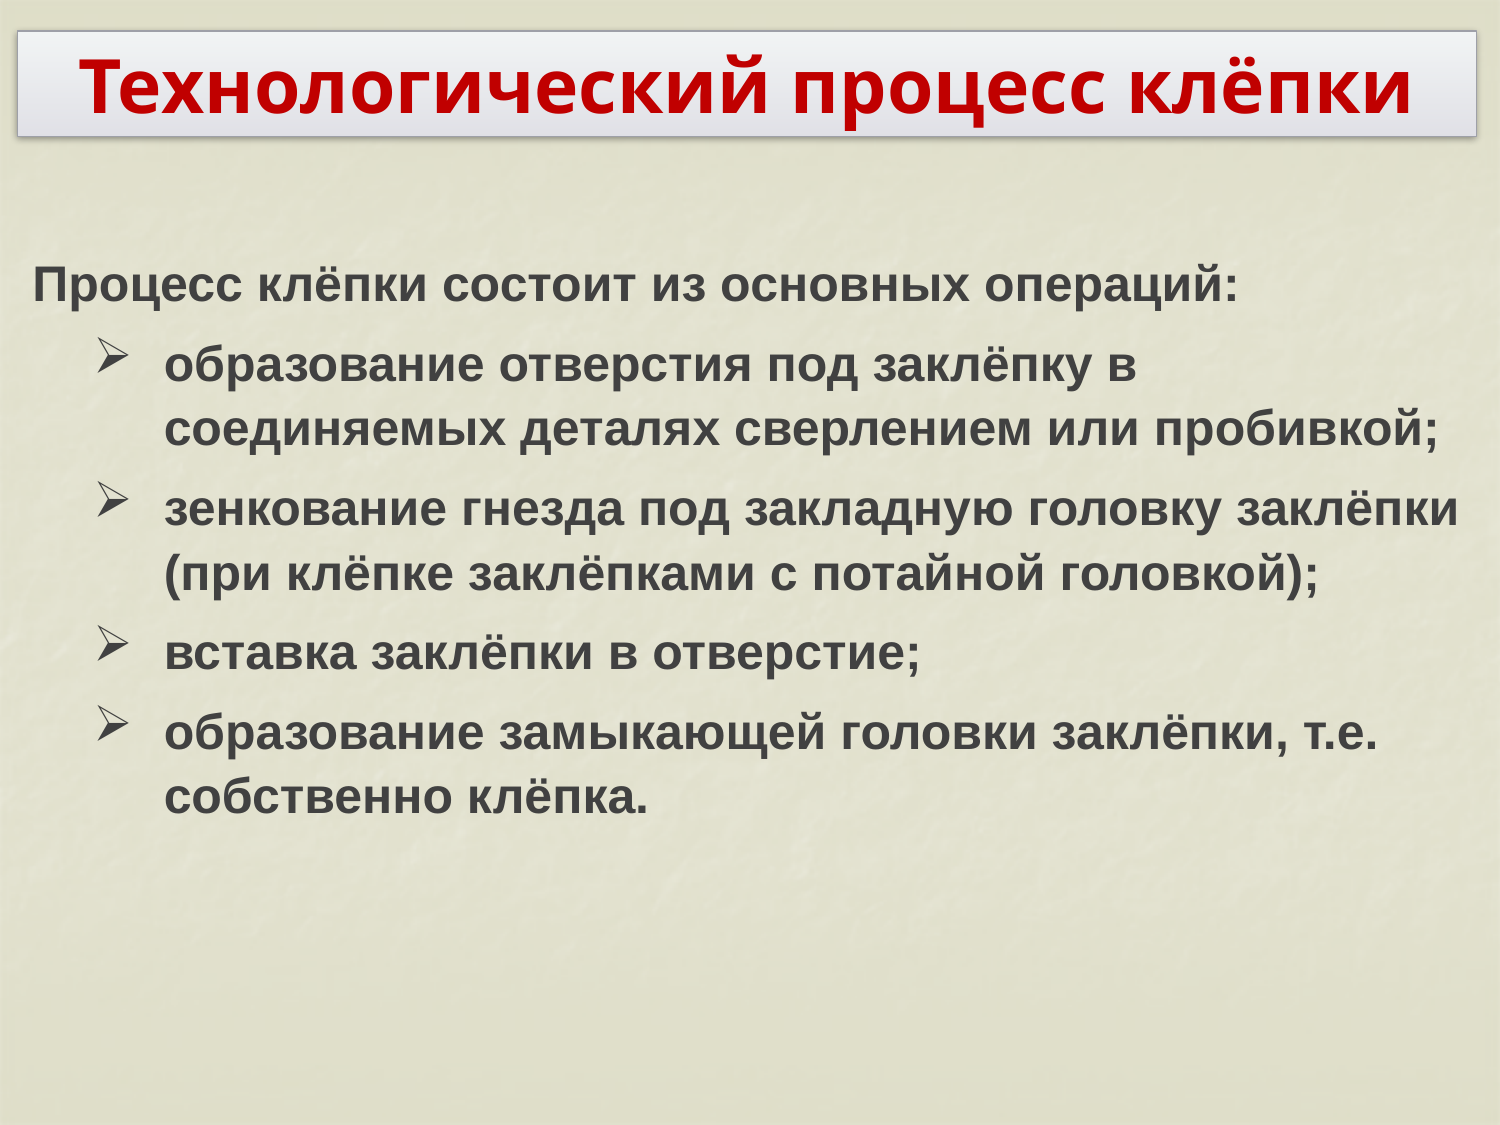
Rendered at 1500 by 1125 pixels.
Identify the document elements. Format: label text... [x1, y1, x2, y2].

text_box Процесс клёпки состоит из основных операций: образование отверстия под заклёпку в соединяемых деталях сверлением или пробивкой; зенкование гнезда под закладную головку заклёпки (при клёпке заклёпками с потайной головкой); вставка заклёпки в отверстие; образование замыкающей головки заклёпки, т.е. собственно клёпка. [17, 240, 1477, 832]
title Технологический процесс клёпки [17, 30, 1477, 137]
